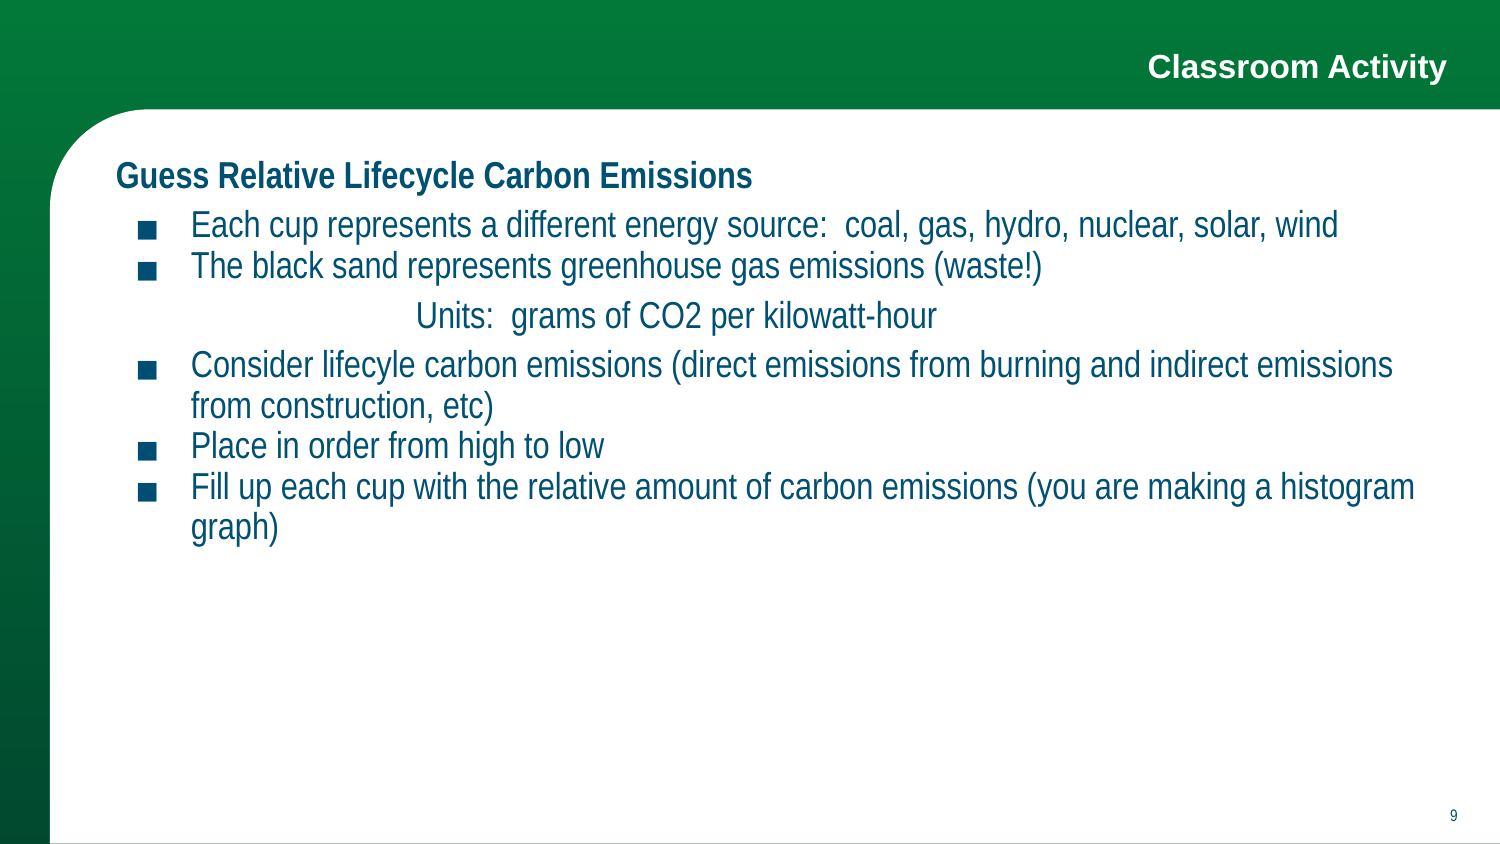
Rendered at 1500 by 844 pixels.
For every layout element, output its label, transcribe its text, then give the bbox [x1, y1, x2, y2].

slide_number ‹#› [1122, 796, 1473, 844]
title Classroom Activity [57, 29, 1463, 108]
list Guess Relative Lifecycle Carbon Emissions Each cup represents a different energy source: coal, gas, hydro, nuclear, solar, wind The black sand represents greenhouse gas emissions (waste!) Units: grams of CO2 per kilowatt-hour Consider lifecyle carbon emissions (direct emissions from burning and indirect emissions from construction, etc) Place in order from high to low Fill up each cup with the relative amount of carbon emissions (you are making a histogram graph) [100, 140, 1456, 741]
